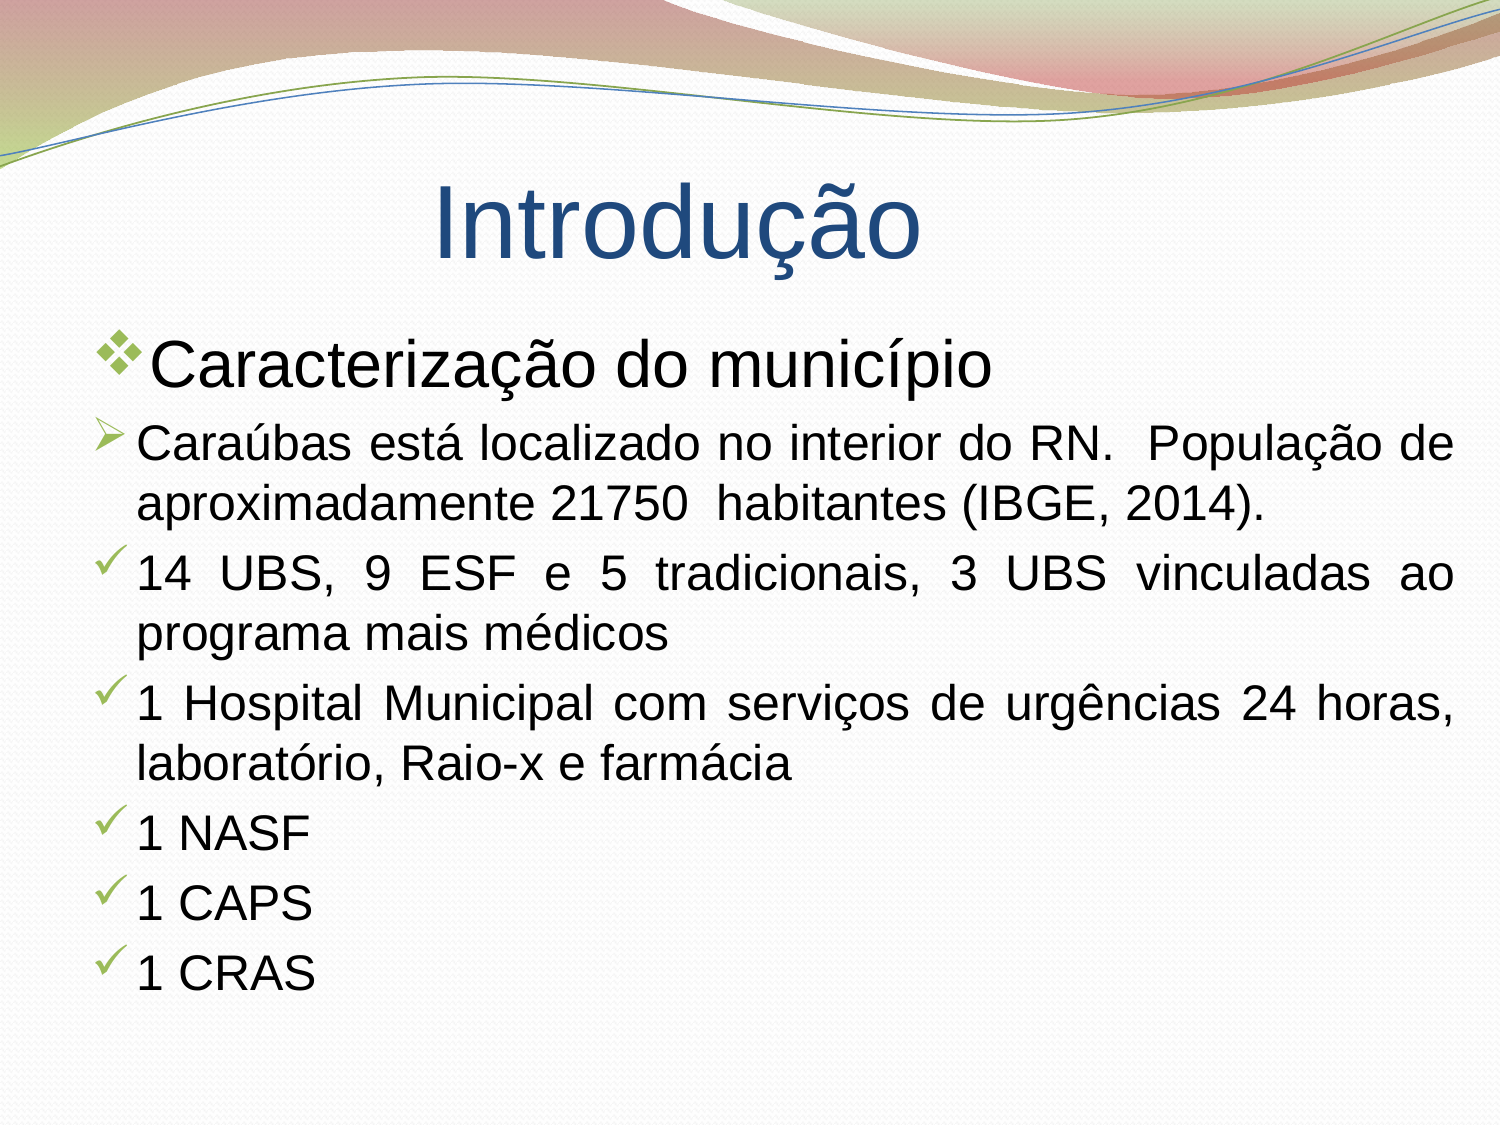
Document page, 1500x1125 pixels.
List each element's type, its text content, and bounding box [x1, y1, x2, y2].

title Introdução [431, 125, 1264, 279]
list Caracterização do município Caraúbas está localizado no interior do RN. População de aproximadamente 21750 habitantes (IBGE, 2014). 14 UBS, 9 ESF e 5 tradicionais, 3 UBS vinculadas ao programa mais médicos 1 Hospital Municipal com serviços de urgências 24 horas, laboratório, Raio-x e farmácia 1 NASF 1 CAPS 1 CRAS [76, 312, 1471, 1059]
